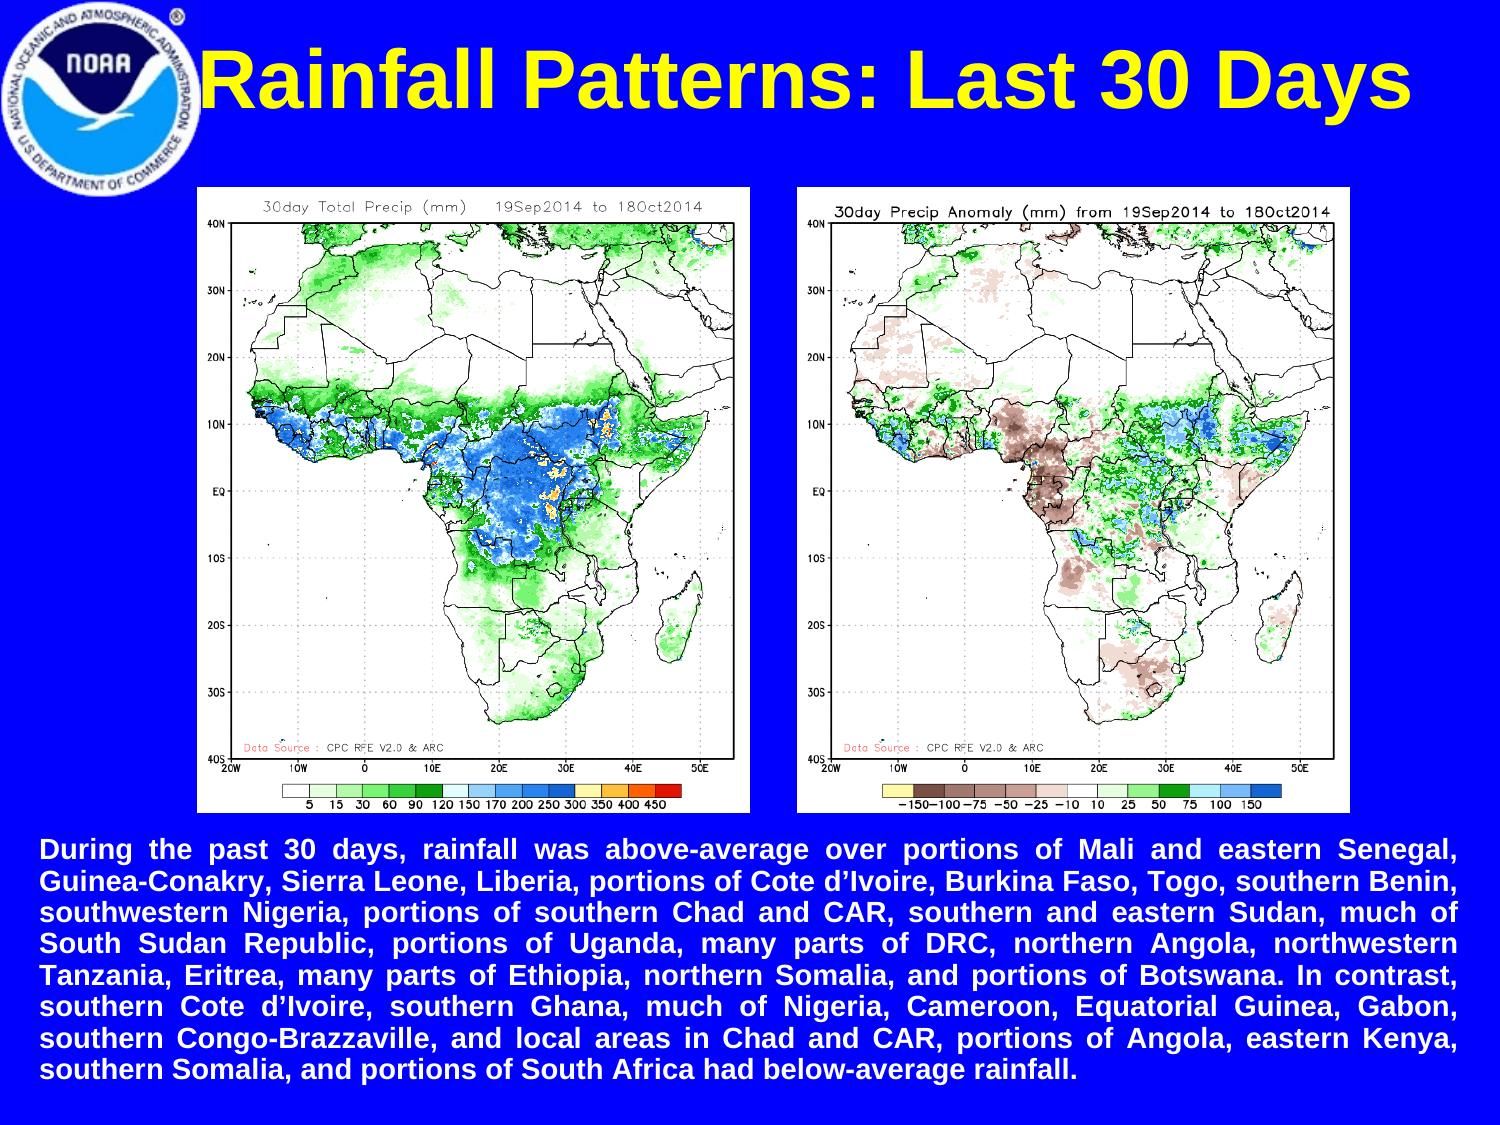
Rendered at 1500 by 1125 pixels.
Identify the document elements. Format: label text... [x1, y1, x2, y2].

picture [0, 0, 750, 813]
picture [797, 187, 1350, 813]
text_box During the past 30 days, rainfall was above-average over portions of Mali and eastern Senegal, Guinea-Conakry, Sierra Leone, Liberia, portions of Cote d’Ivoire, Burkina Faso, Togo, southern Benin, southwestern Nigeria, portions of southern Chad and CAR, southern and eastern Sudan, much of South Sudan Republic, portions of Uganda, many parts of DRC, northern Angola, northwestern Tanzania, Eritrea, many parts of Ethiopia, northern Somalia, and portions of Botswana. In contrast, southern Cote d’Ivoire, southern Ghana, much of Nigeria, Cameroon, Equatorial Guinea, Gabon, southern Congo-Brazzaville, and local areas in Chad and CAR, portions of Angola, eastern Kenya, southern Somalia, and portions of South Africa had below-average rainfall. [24, 827, 1475, 1094]
title Rainfall Patterns: Last 30 Days [174, 0, 1438, 150]
